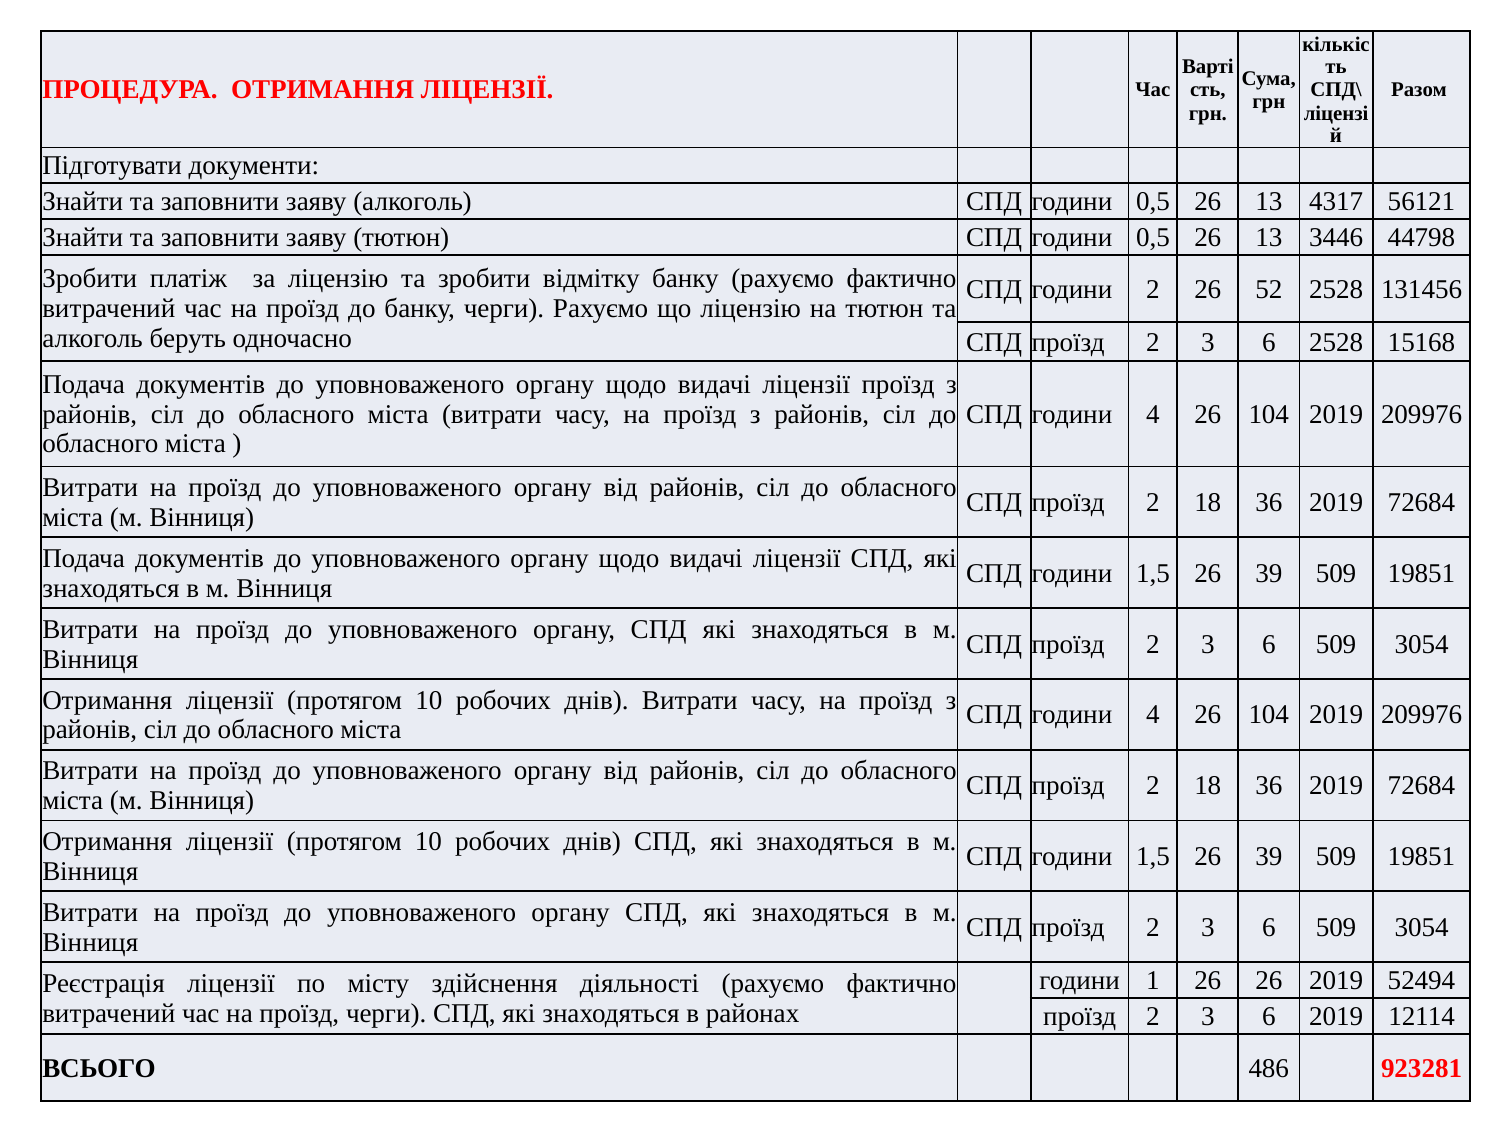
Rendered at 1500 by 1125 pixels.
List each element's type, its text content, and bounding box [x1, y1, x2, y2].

table_cell СПД [958, 220, 1030, 254]
table_cell 2 [1129, 609, 1176, 678]
table_cell 56121 [1374, 184, 1469, 218]
table_cell 6 [1239, 892, 1299, 961]
table_cell 3 [1178, 323, 1237, 360]
table_header Час [1129, 32, 1176, 147]
table_cell проїзд [1032, 892, 1128, 961]
table_cell 104 [1239, 680, 1299, 749]
table_cell 2 [1129, 751, 1176, 820]
table_cell 1,5 [1129, 821, 1176, 890]
table_cell 0,5 [1129, 184, 1176, 218]
table_header [958, 32, 1030, 147]
table_cell [1032, 148, 1128, 182]
table_cell години [1032, 184, 1128, 218]
table_cell години [1032, 963, 1128, 997]
table_cell 4317 [1300, 184, 1372, 218]
table_cell СПД [958, 821, 1030, 890]
table_cell СПД [958, 323, 1030, 360]
table_cell 3054 [1374, 892, 1469, 961]
table_cell години [1032, 821, 1128, 890]
table_cell 26 [1178, 538, 1237, 607]
table_cell години [1032, 256, 1128, 321]
table_cell 13 [1239, 184, 1299, 218]
table_cell СПД [958, 362, 1030, 466]
table_cell [1374, 148, 1469, 182]
table_cell 2 [1129, 892, 1176, 961]
table_cell СПД [958, 680, 1030, 749]
table_cell Зробити платіж за ліцензію та зробити відмітку банку (рахуємо фактично витрачений час на проїзд до банку, черги). Рахуємо що ліцензію на тютюн та алкоголь беруть одночасно [42, 256, 957, 360]
table_cell Подача документів до уповноваженого органу щодо видачі ліцензії СПД, які знаходяться в м. Вінниця [42, 538, 957, 607]
table_cell 3054 [1374, 609, 1469, 678]
table_cell СПД [958, 538, 1030, 607]
table_cell СПД [958, 892, 1030, 961]
table_header кількість СПД\ліцензій [1300, 32, 1372, 147]
table_cell проїзд [1032, 999, 1128, 1033]
table_cell Витрати на проїзд до уповноваженого органу СПД, які знаходяться в м. Вінниця [42, 892, 957, 961]
table_cell 2 [1129, 999, 1176, 1033]
table_cell 36 [1239, 467, 1299, 536]
table_cell СПД [958, 751, 1030, 820]
table_cell 2019 [1300, 467, 1372, 536]
table_cell 6 [1239, 323, 1299, 360]
table_cell 18 [1178, 467, 1237, 536]
table_cell проїзд [1032, 323, 1128, 360]
table_cell 39 [1239, 538, 1299, 607]
table_cell 2528 [1300, 323, 1372, 360]
table_cell проїзд [1032, 467, 1128, 536]
table_cell 72684 [1374, 751, 1469, 820]
table_cell 509 [1300, 821, 1372, 890]
table_cell [1178, 1035, 1237, 1100]
table_cell години [1032, 362, 1128, 466]
table_cell Витрати на проїзд до уповноваженого органу, СПД які знаходяться в м. Вінниця [42, 609, 957, 678]
table_cell 26 [1178, 256, 1237, 321]
table_cell 104 [1239, 362, 1299, 466]
table_cell [958, 1035, 1030, 1100]
table_cell СПД [958, 467, 1030, 536]
table_cell 2019 [1300, 999, 1372, 1033]
table_cell 2019 [1300, 680, 1372, 749]
table_cell Витрати на проїзд до уповноваженого органу від районів, сіл до обласного міста (м. Вінниця) [42, 751, 957, 820]
table_cell [1129, 148, 1176, 182]
table_cell Отримання ліцензії (протягом 10 робочих днів). Витрати часу, на проїзд з районів, сіл до обласного міста [42, 680, 957, 749]
table_cell 52 [1239, 256, 1299, 321]
table_cell 26 [1178, 220, 1237, 254]
table_cell 509 [1300, 609, 1372, 678]
table_cell 19851 [1374, 538, 1469, 607]
table_cell [958, 148, 1030, 182]
table_cell години [1032, 220, 1128, 254]
table_cell 3 [1178, 999, 1237, 1033]
table_cell 52494 [1374, 963, 1469, 997]
table_cell 131456 [1374, 256, 1469, 321]
table_cell 2019 [1300, 963, 1372, 997]
table_header Разом [1374, 32, 1469, 147]
table_cell проїзд [1032, 609, 1128, 678]
table_header Сума, грн [1239, 32, 1299, 147]
table_cell [1129, 1035, 1176, 1100]
table_cell ВСЬОГО [42, 1035, 957, 1100]
table_cell 2 [1129, 323, 1176, 360]
table_cell 26 [1178, 184, 1237, 218]
table_cell [1300, 148, 1372, 182]
table_cell 2019 [1300, 751, 1372, 820]
table_cell СПД [958, 184, 1030, 218]
table_cell 26 [1178, 680, 1237, 749]
table_cell 12114 [1374, 999, 1469, 1033]
table_cell години [1032, 680, 1128, 749]
table_cell 209976 [1374, 680, 1469, 749]
table_cell СПД [958, 256, 1030, 321]
table_cell Знайти та заповнити заяву (тютюн) [42, 220, 957, 254]
table_cell [958, 963, 1030, 1033]
table_cell [1300, 1035, 1372, 1100]
table_cell 44798 [1374, 220, 1469, 254]
table_cell години [1032, 538, 1128, 607]
table_cell Знайти та заповнити заяву (алкоголь) [42, 184, 957, 218]
table_cell 0,5 [1129, 220, 1176, 254]
table_cell Отримання ліцензії (протягом 10 робочих днів) СПД, які знаходяться в м. Вінниця [42, 821, 957, 890]
table_cell Реєстрація ліцензії по місту здійснення діяльності (рахуємо фактично витрачений час на проїзд, черги). СПД, які знаходяться в районах [42, 963, 957, 1033]
table_cell 39 [1239, 821, 1299, 890]
table_cell 209976 [1374, 362, 1469, 466]
table_header [1032, 32, 1128, 147]
table_cell 15168 [1374, 323, 1469, 360]
table_cell 3 [1178, 609, 1237, 678]
table_cell 2528 [1300, 256, 1372, 321]
table_cell Подача документів до уповноваженого органу щодо видачі ліцензії проїзд з районів, сіл до обласного міста (витрати часу, на проїзд з районів, сіл до обласного міста ) [42, 362, 957, 466]
table_cell [1178, 148, 1237, 182]
table_cell 2 [1129, 467, 1176, 536]
table_cell 2019 [1300, 362, 1372, 466]
table_cell 1,5 [1129, 538, 1176, 607]
table_cell 509 [1300, 538, 1372, 607]
table_cell [1032, 1035, 1128, 1100]
table_header ПРОЦЕДУРА. ОТРИМАННЯ ЛІЦЕНЗІЇ. [42, 32, 957, 147]
table_cell 509 [1300, 892, 1372, 961]
table_cell 4 [1129, 362, 1176, 466]
table_cell проїзд [1032, 751, 1128, 820]
table_cell 3446 [1300, 220, 1372, 254]
table_cell 26 [1178, 963, 1237, 997]
table_cell 486 [1239, 1035, 1299, 1100]
table_cell 18 [1178, 751, 1237, 820]
table_cell 36 [1239, 751, 1299, 820]
table_cell 2 [1129, 256, 1176, 321]
table_cell 26 [1178, 821, 1237, 890]
table_cell 3 [1178, 892, 1237, 961]
table_cell СПД [958, 609, 1030, 678]
table_cell Витрати на проїзд до уповноваженого органу від районів, сіл до обласного міста (м. Вінниця) [42, 467, 957, 536]
table_cell 1 [1129, 963, 1176, 997]
table_cell 6 [1239, 999, 1299, 1033]
table_header Вартість, грн. [1178, 32, 1237, 147]
table_cell 72684 [1374, 467, 1469, 536]
table_cell 26 [1178, 362, 1237, 466]
table_cell 13 [1239, 220, 1299, 254]
table_cell 923281 [1374, 1035, 1469, 1100]
table_cell 26 [1239, 963, 1299, 997]
table_cell 4 [1129, 680, 1176, 749]
table_cell 19851 [1374, 821, 1469, 890]
table_cell Підготувати документи: [42, 148, 957, 182]
table_cell 6 [1239, 609, 1299, 678]
table_cell [1239, 148, 1299, 182]
